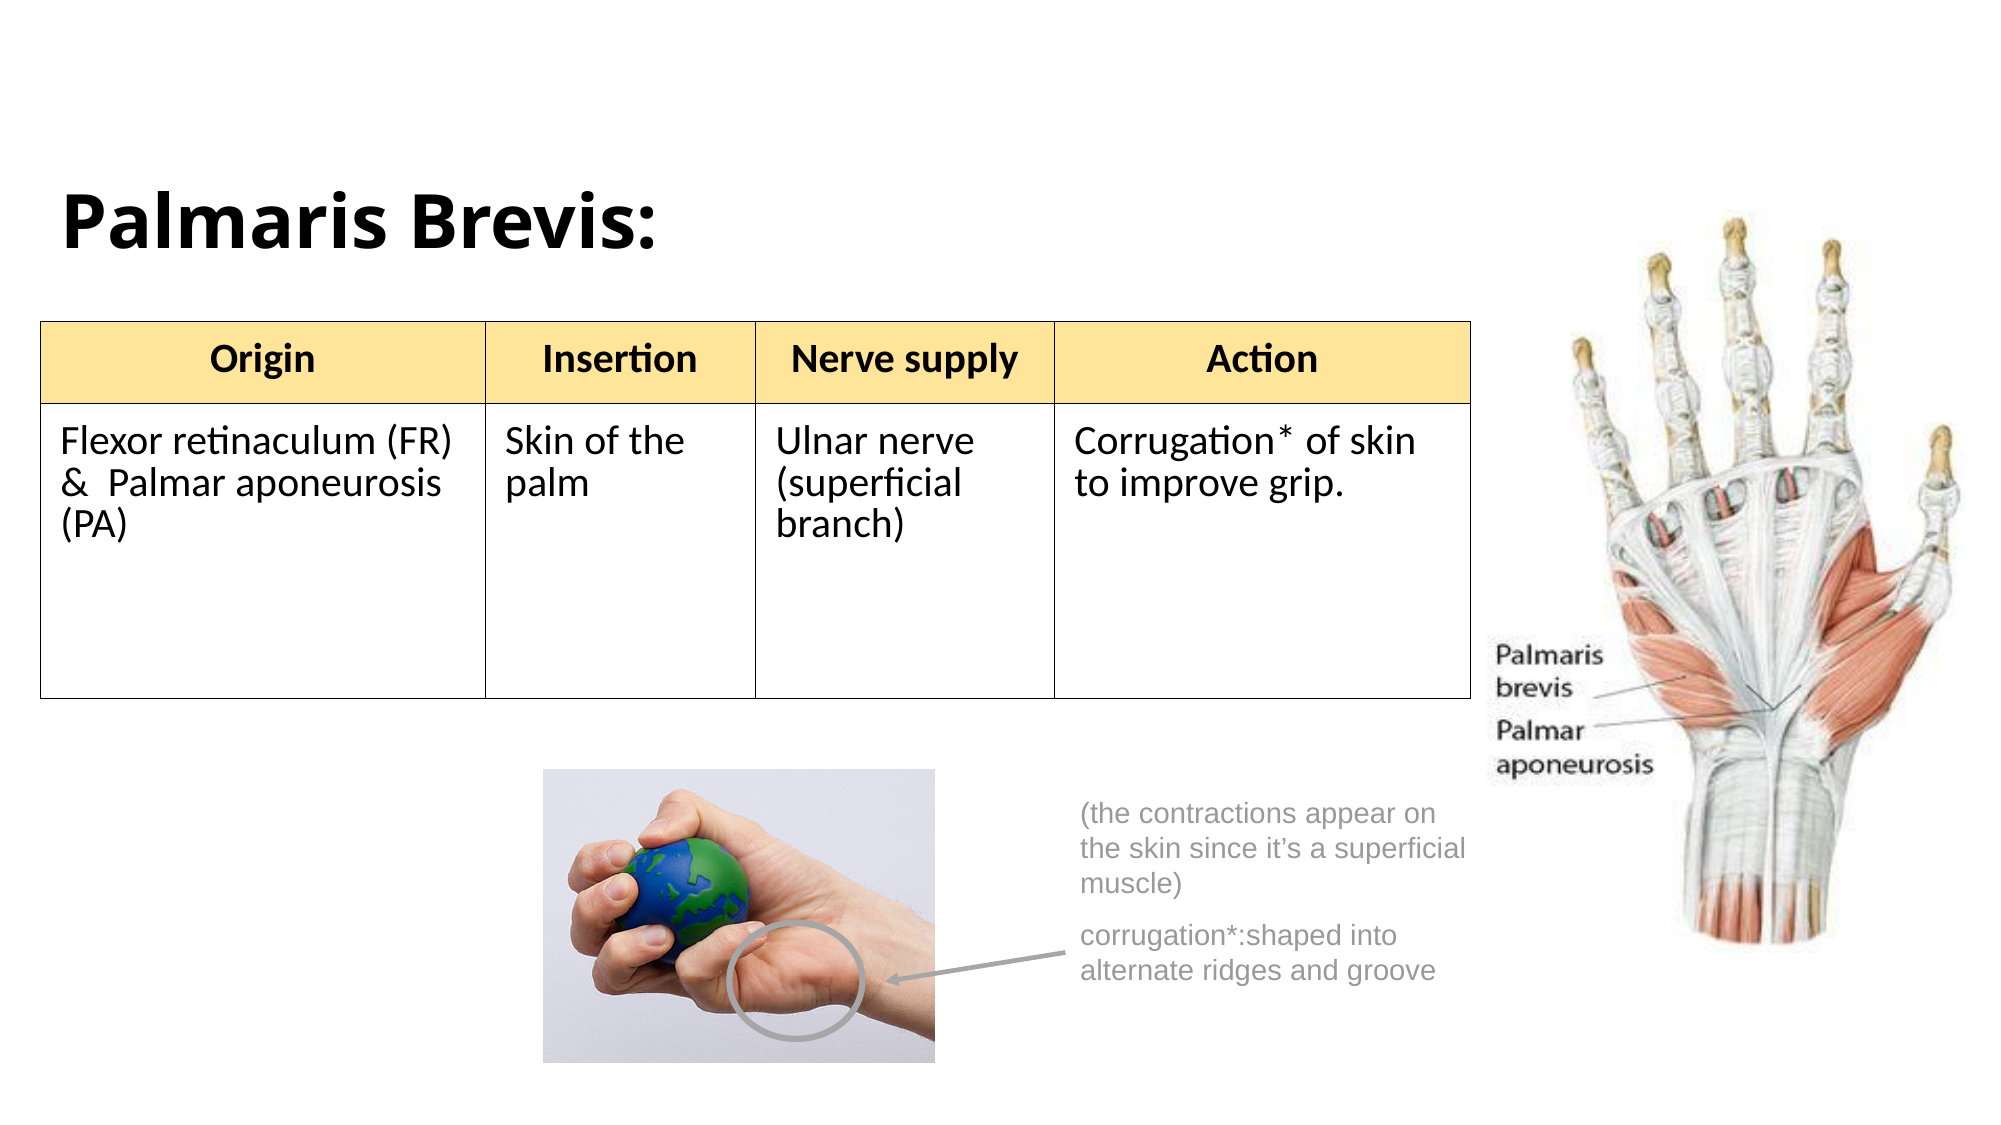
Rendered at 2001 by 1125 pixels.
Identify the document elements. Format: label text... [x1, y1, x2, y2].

table_cell Corrugation* of skin to improve grip. [1055, 404, 1470, 698]
text_box (the contractions appear on the skin since it’s a superficial muscle) corrugation*:shaped into alternate ridges and groove [1065, 786, 1489, 1029]
table_header Action [1055, 322, 1470, 403]
title Palmaris Brevis: [40, 163, 1904, 289]
table_cell Skin of the palm [486, 404, 755, 698]
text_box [884, 952, 1066, 982]
table_cell Ulnar nerve (superficial branch) [756, 404, 1054, 698]
table_header Nerve supply [756, 322, 1054, 403]
table_cell Flexor retinaculum (FR) & Palmar aponeurosis (PA) [41, 404, 485, 698]
table_header Origin [41, 322, 485, 403]
picture [1471, 180, 1965, 953]
table_header Insertion [486, 322, 755, 403]
picture [543, 769, 935, 1063]
